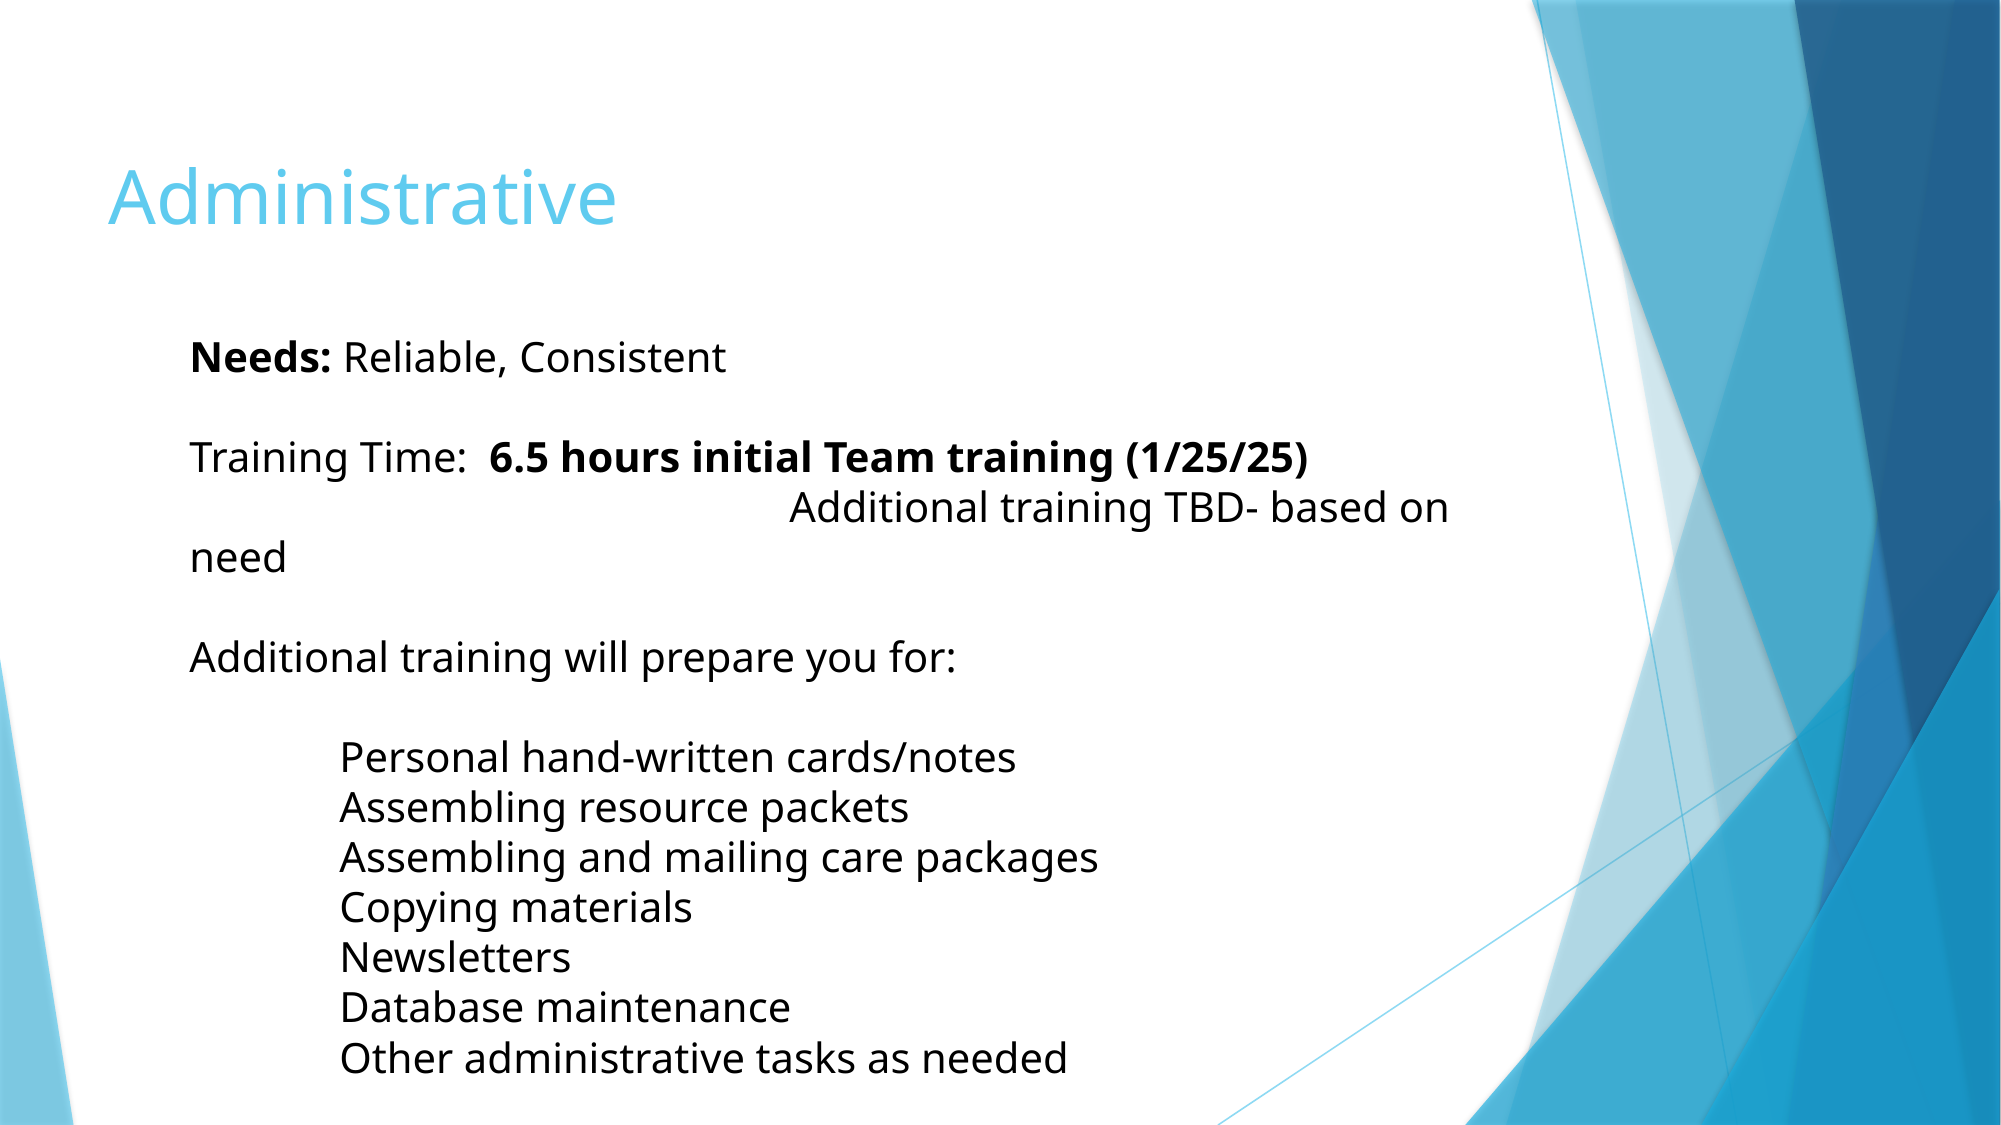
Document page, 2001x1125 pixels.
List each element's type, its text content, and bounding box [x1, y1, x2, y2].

text_box Administrative [93, 142, 653, 248]
text_box Needs: Reliable, Consistent Training Time: 6.5 hours initial Team training (1/25/25) Additional training TBD- based on need Additional training will prepare you for: Personal hand-written cards/notes Assembling resource packets Assembling and mailing care packages Copying materials Newsletters Database maintenance Other administrative tasks as needed [99, 323, 1530, 1089]
